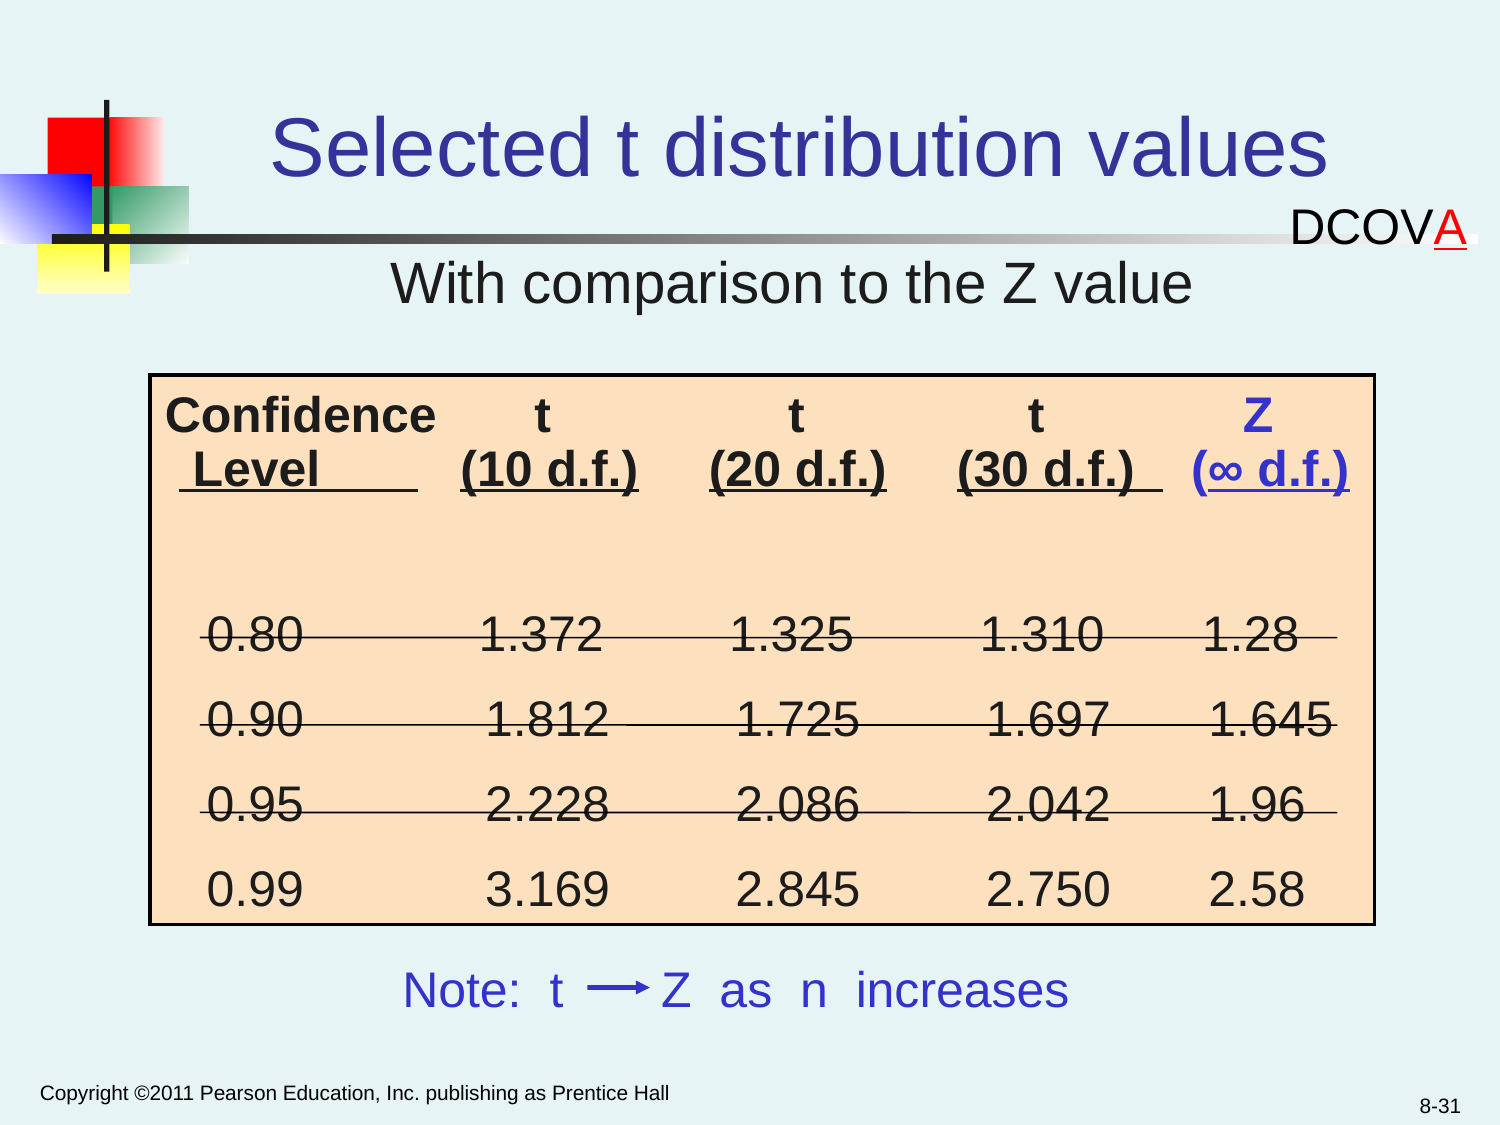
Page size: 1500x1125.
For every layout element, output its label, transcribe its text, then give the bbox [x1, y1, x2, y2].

title Selected t distribution values [174, 74, 1426, 201]
slide_number 8-31 [1124, 1071, 1476, 1125]
text_box [587, 981, 650, 994]
footer Copyright ©2011 Pearson Education, Inc. publishing as Prentice Hall [24, 1071, 788, 1125]
text_box With comparison to the Z value [375, 237, 1211, 323]
text_box Note: t Z as n increases [387, 962, 1113, 1025]
text_box DCOVA [1274, 187, 1482, 263]
text_box Confidence t t t Z Level (10 d.f.) (20 d.f.) (30 d.f.) (∞ d.f.) 0.80 1.372 1.325 1.310 1.28 0.90 1.812 1.725 1.697 1.645 0.95 2.228 2.086 2.042 1.96 0.99 3.169 2.845 2.750 2.58 [149, 374, 1425, 924]
